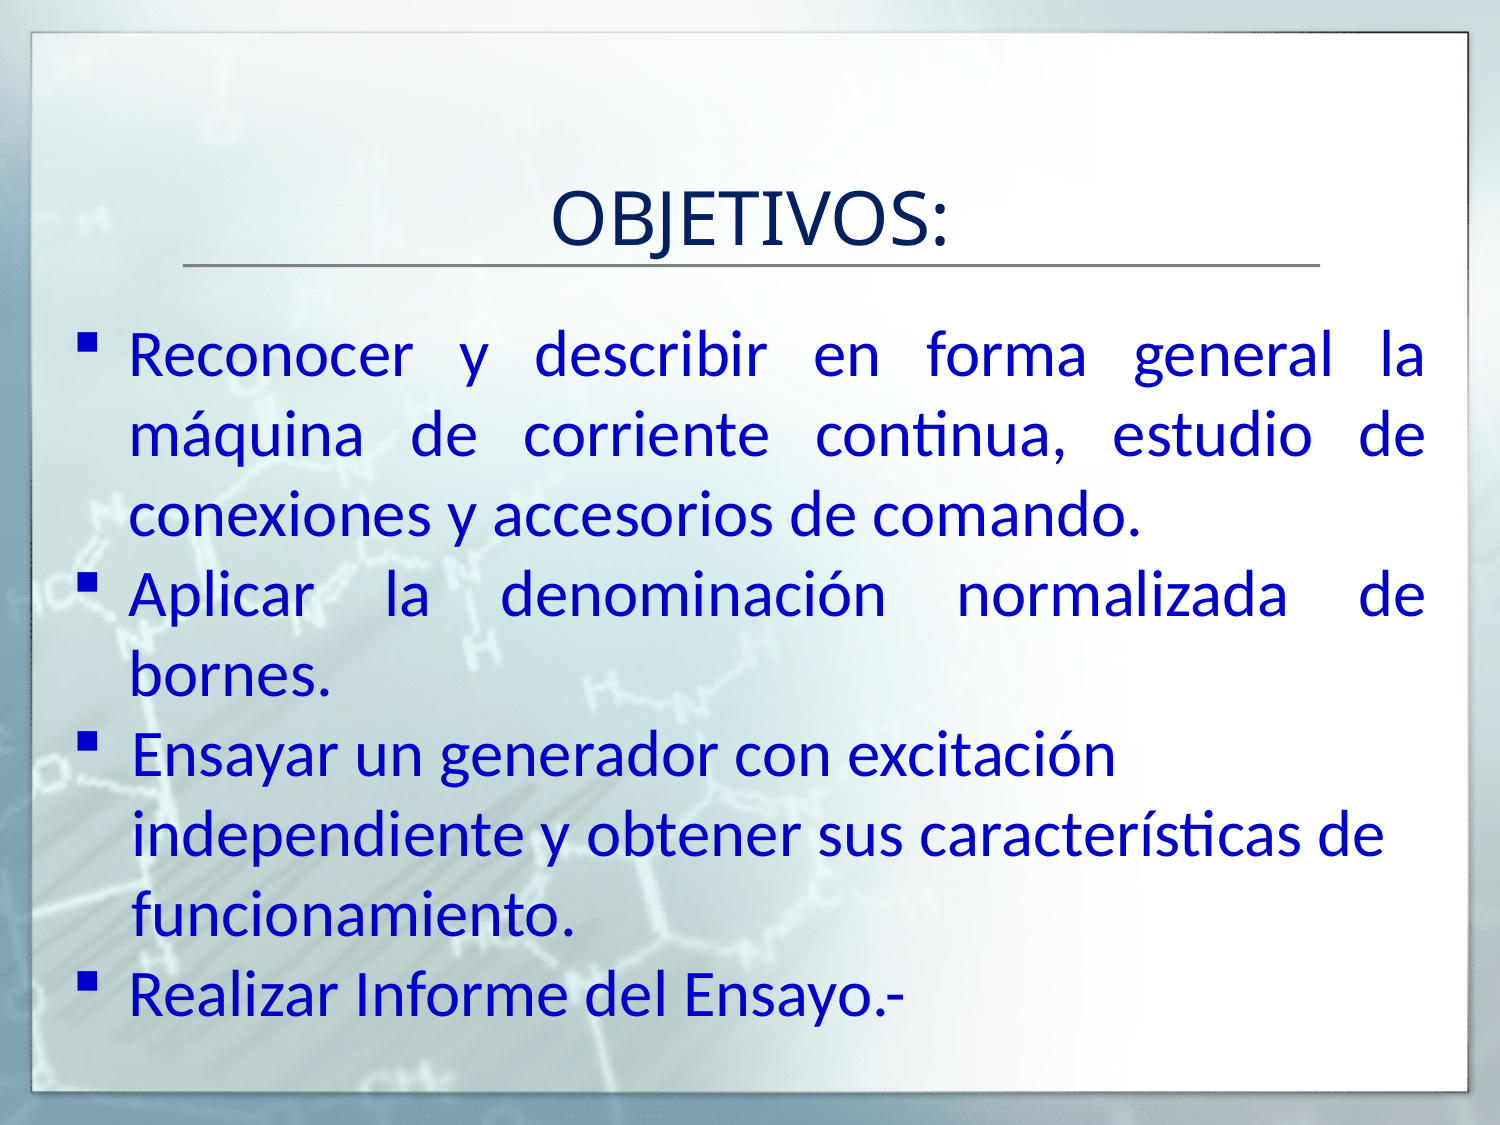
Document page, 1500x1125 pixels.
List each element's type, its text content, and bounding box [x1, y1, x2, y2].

picture [0, 322, 1500, 1125]
picture [0, 0, 1500, 108]
title OBJETIVOS: [0, 108, 1500, 322]
list Reconocer y describir en forma general la máquina de corriente continua, estudio de conexiones y accesorios de comando. Aplicar la denominación normalizada de bornes. Ensayar un generador con excitación independiente y obtener sus características de funcionamiento. Realizar Informe del Ensayo.- [57, 302, 1443, 884]
